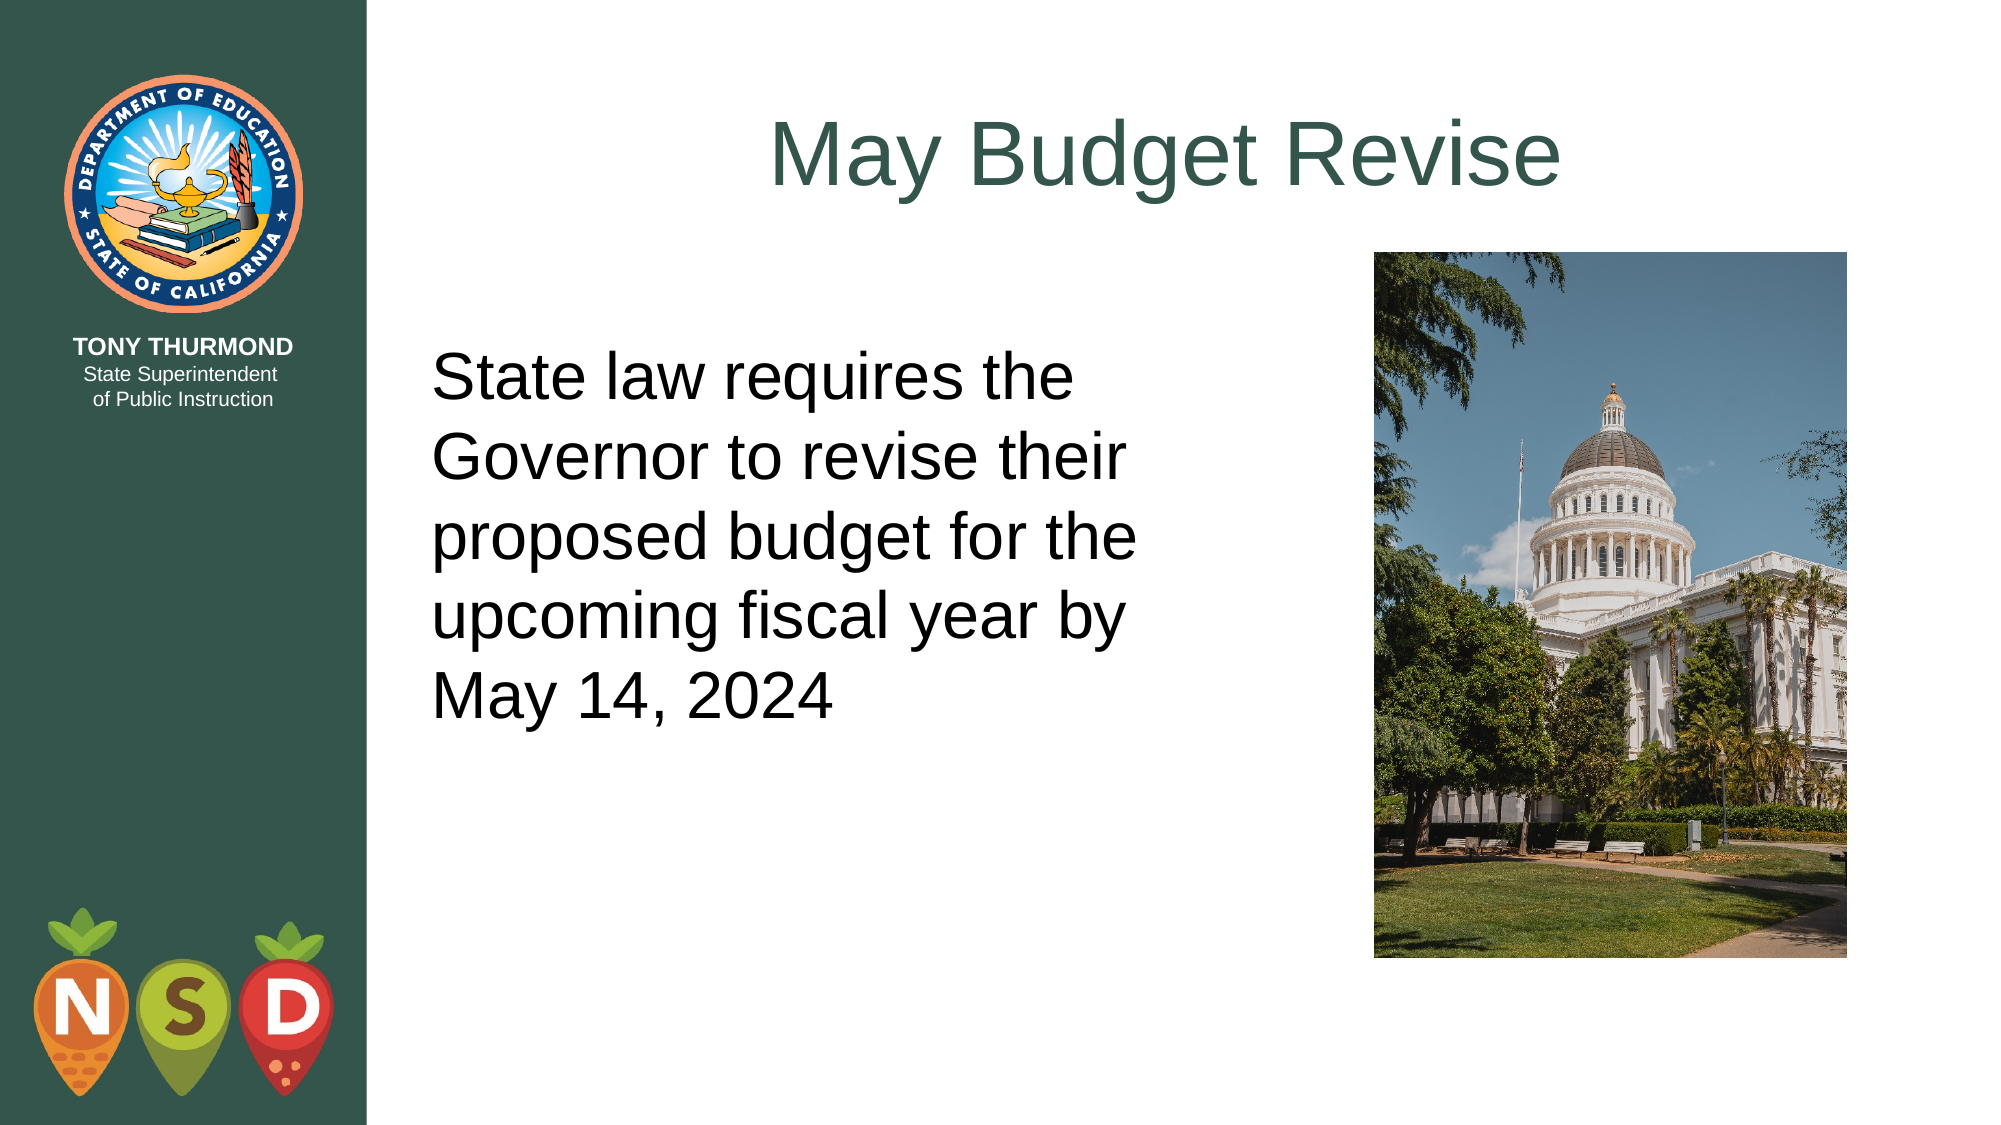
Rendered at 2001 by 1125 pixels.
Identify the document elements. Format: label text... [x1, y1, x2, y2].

title May Budget Revise [416, 54, 1917, 243]
picture [64, 74, 303, 313]
list State law requires the Governor to revise their proposed budget for the upcoming fiscal year by May 14, 2024 [416, 324, 1263, 754]
picture [13, 892, 354, 1108]
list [1374, 252, 1847, 959]
